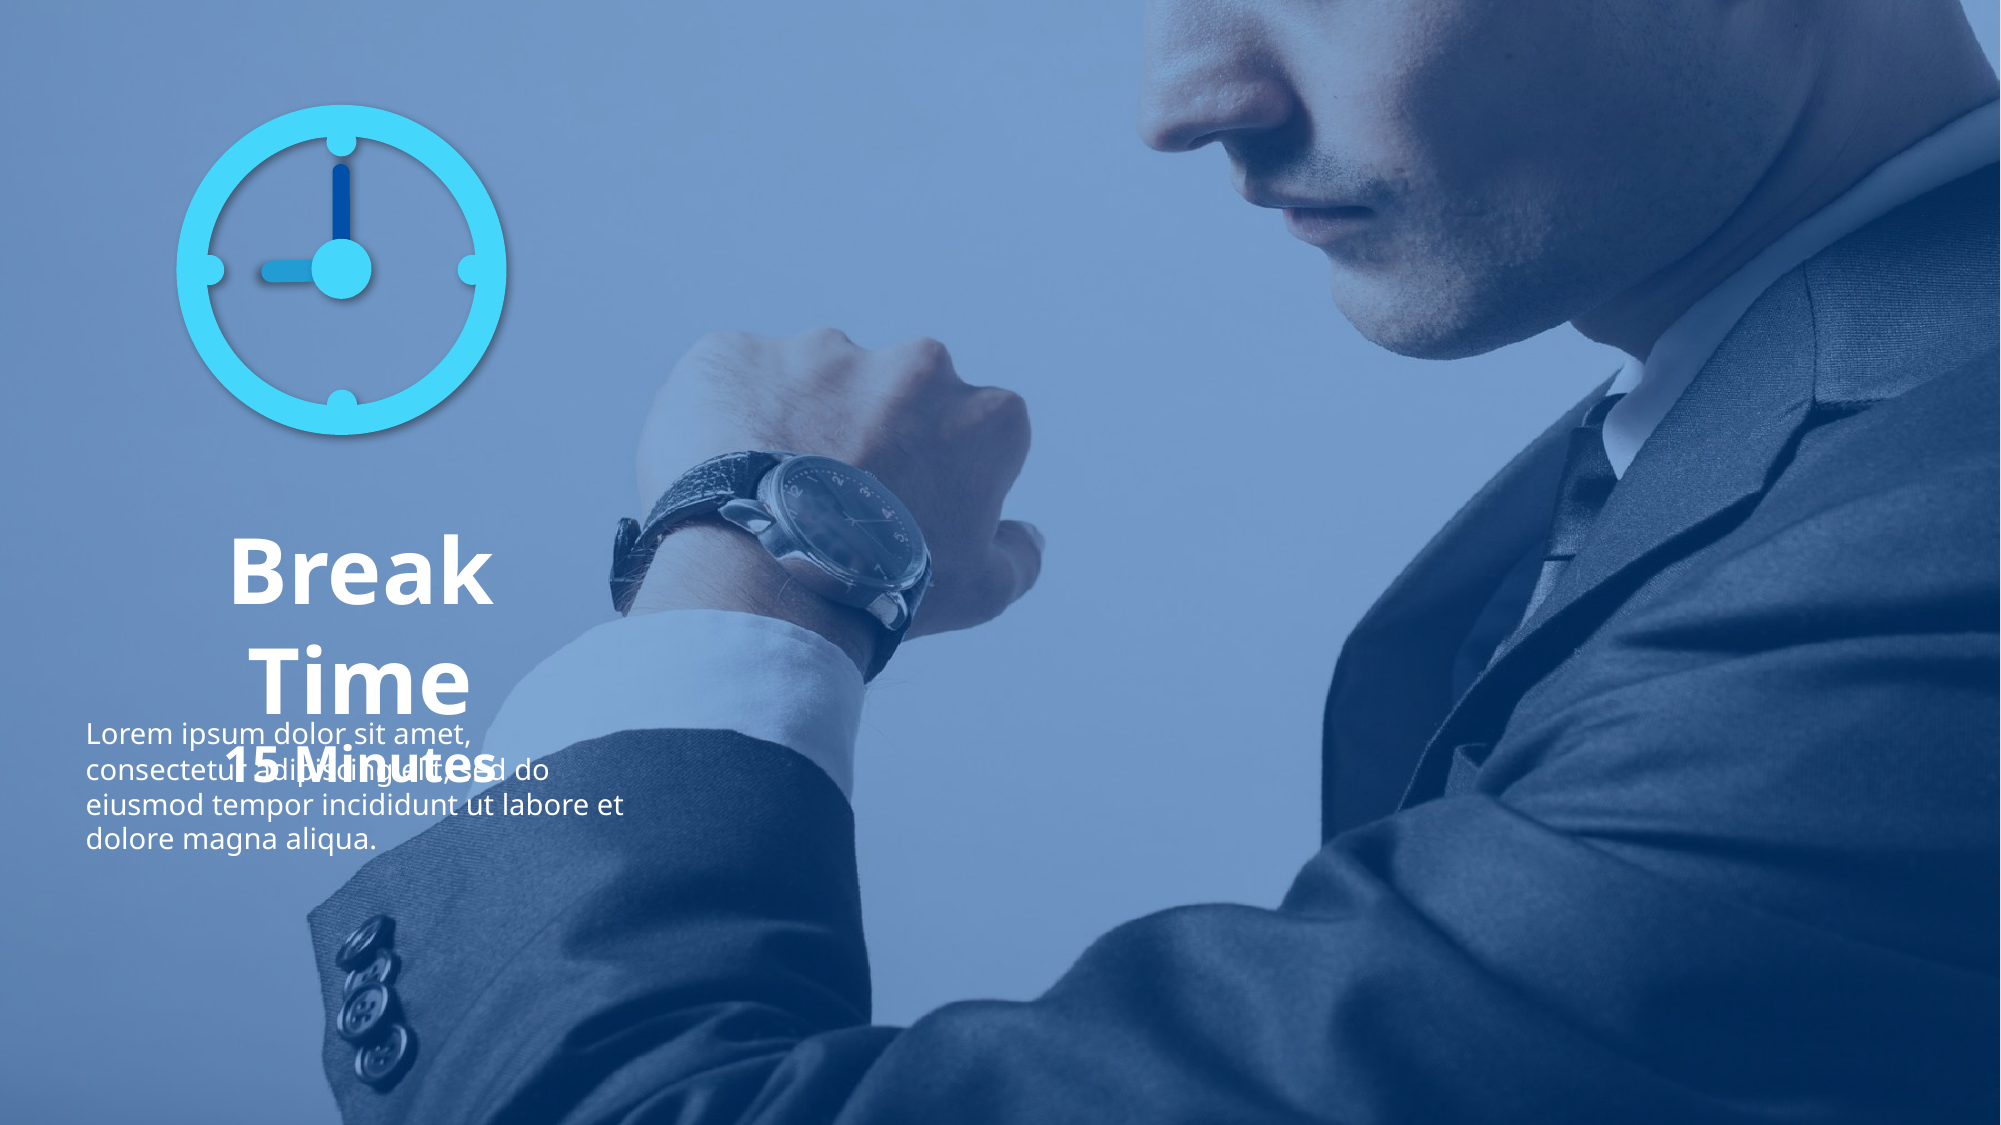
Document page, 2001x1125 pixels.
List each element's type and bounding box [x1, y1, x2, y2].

text_box [291, 291, 379, 373]
text_box [262, 237, 431, 291]
text_box [0, 0, 2000, 1125]
text_box [291, 176, 379, 237]
text_box [175, 103, 508, 436]
text_box [70, 505, 641, 830]
